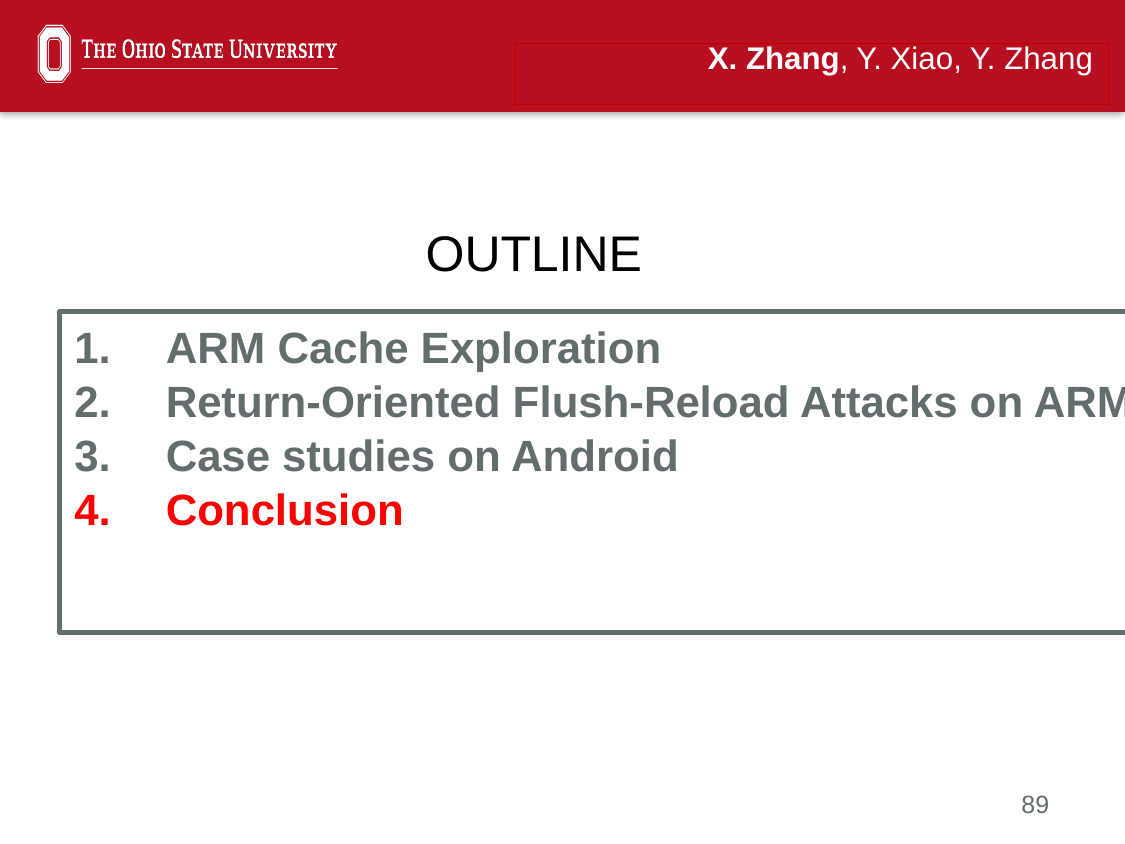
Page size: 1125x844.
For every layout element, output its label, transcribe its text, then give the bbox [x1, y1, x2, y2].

text_box OUTLINE [70, 213, 998, 289]
list ARM Cache Exploration Return-Oriented Flush-Reload Attacks on ARM Case studies on Android Conclusion [57, 309, 1125, 635]
picture [37, 24, 338, 83]
list X. Zhang, Y. Xiao, Y. Zhang [515, 43, 1109, 105]
